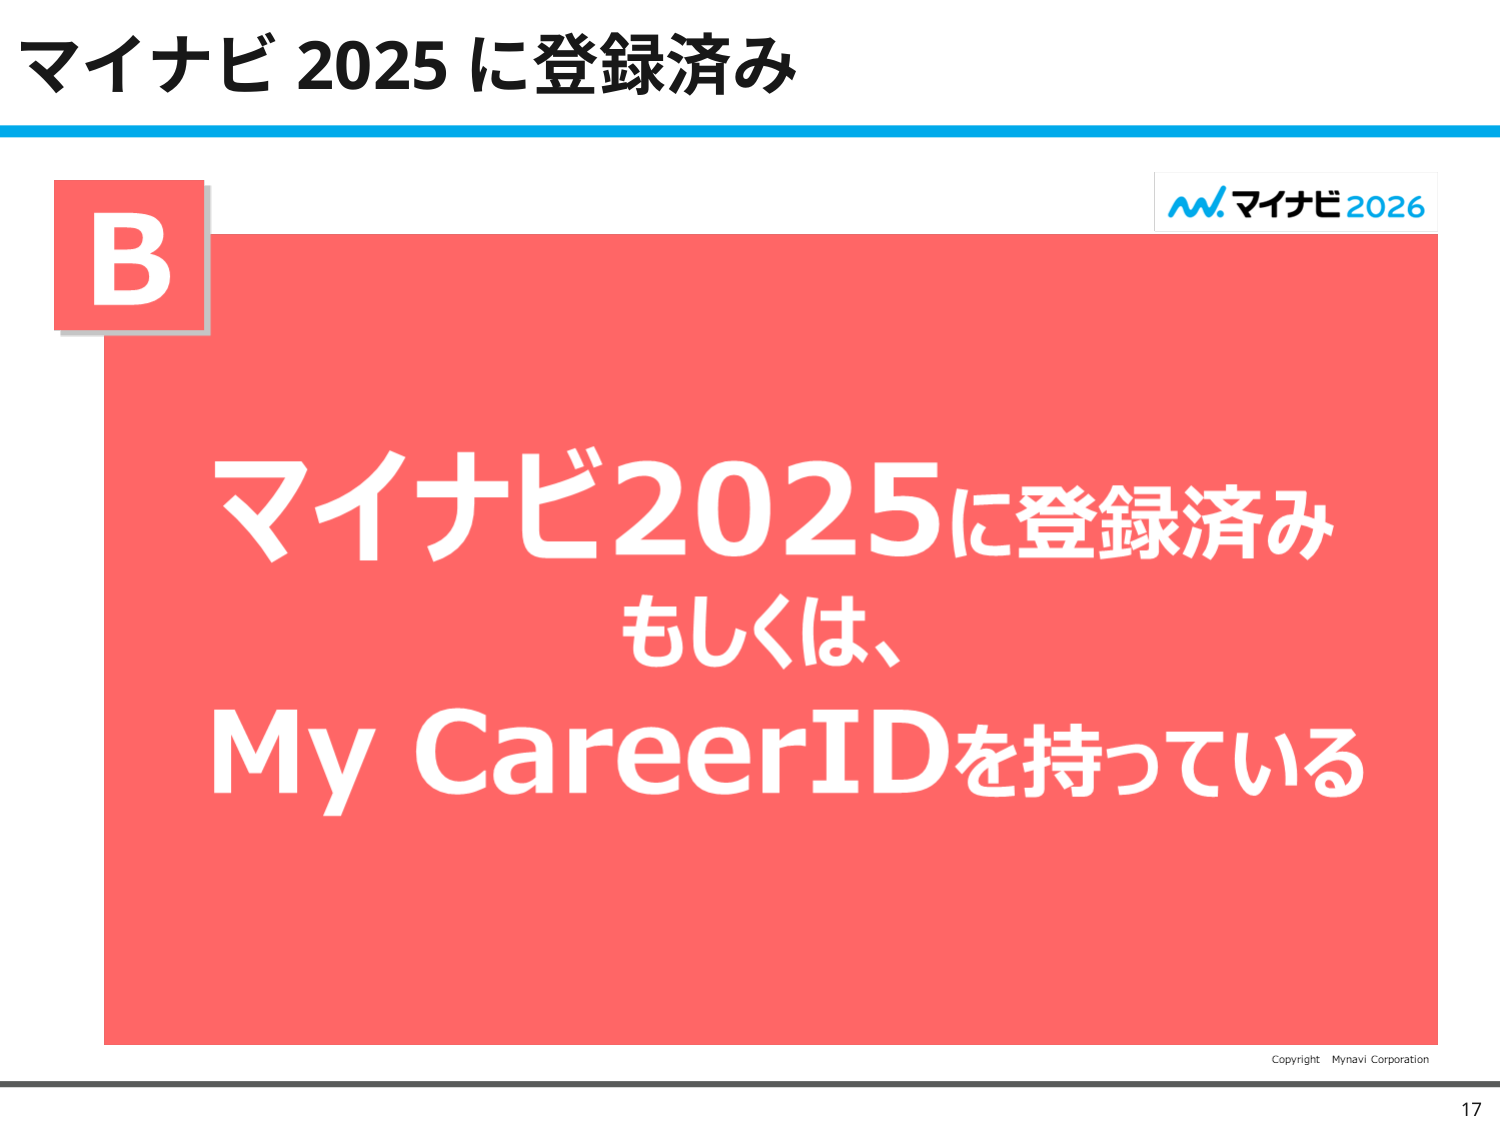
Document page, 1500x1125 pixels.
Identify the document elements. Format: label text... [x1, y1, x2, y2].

title マイナビ2025に登録済み [0, 0, 1022, 126]
slide_number 17 [1336, 1090, 1498, 1122]
picture [8, 142, 1492, 1073]
